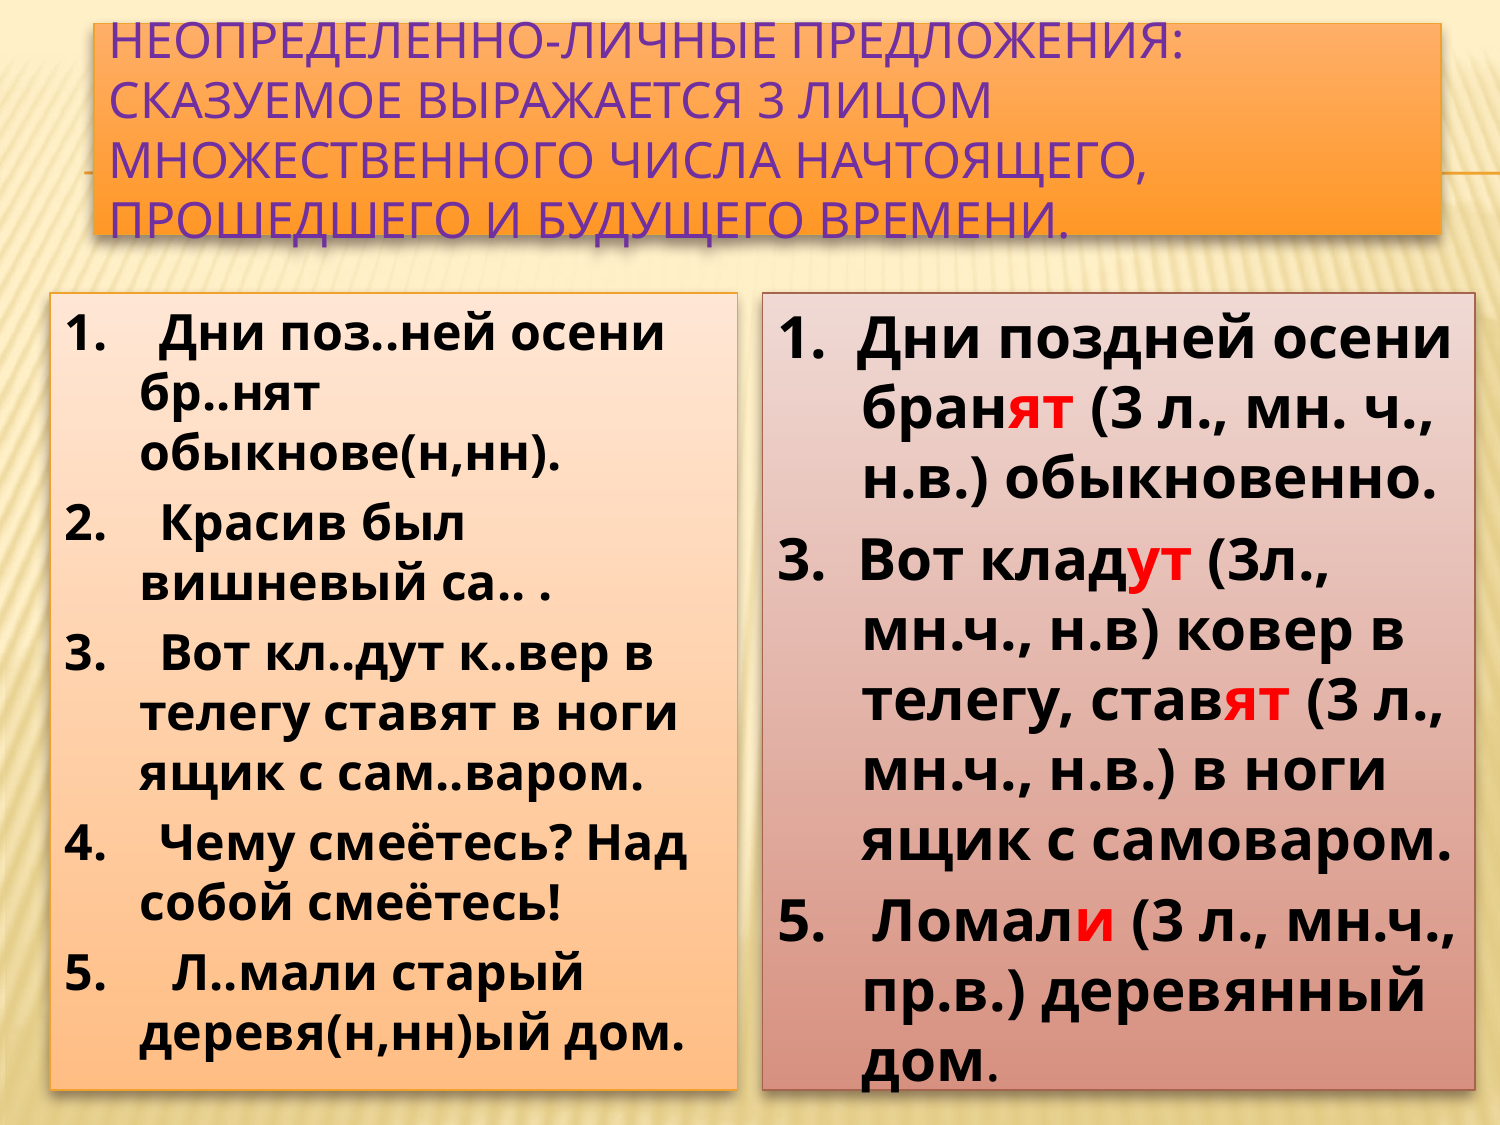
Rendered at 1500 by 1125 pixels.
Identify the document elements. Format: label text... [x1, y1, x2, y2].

title Неопределенно-личные предложения: сказуемое выражается 3 лицом множественного числа начтоящего, прошедшего и будущего времени. [93, 23, 1442, 235]
list 1. Дни поз..ней осени бр..нят обыкнове(н,нн). 2. Красив был вишневый са.. . 3. Вот кл..дут к..вер в телегу ставят в ноги ящик с сам..варом. 4. Чему смеётесь? Над собой смеётесь! 5. Л..мали старый деревя(н,нн)ый дом. [49, 292, 738, 1091]
list 1. Дни поздней осени бранят (3 л., мн. ч., н.в.) обыкновенно. 3. Вот кладут (3л., мн.ч., н.в) ковер в телегу, ставят (3 л., мн.ч., н.в.) в ноги ящик с самоваром. 5. Ломали (3 л., мн.ч., пр.в.) деревянный дом. [762, 292, 1476, 1091]
